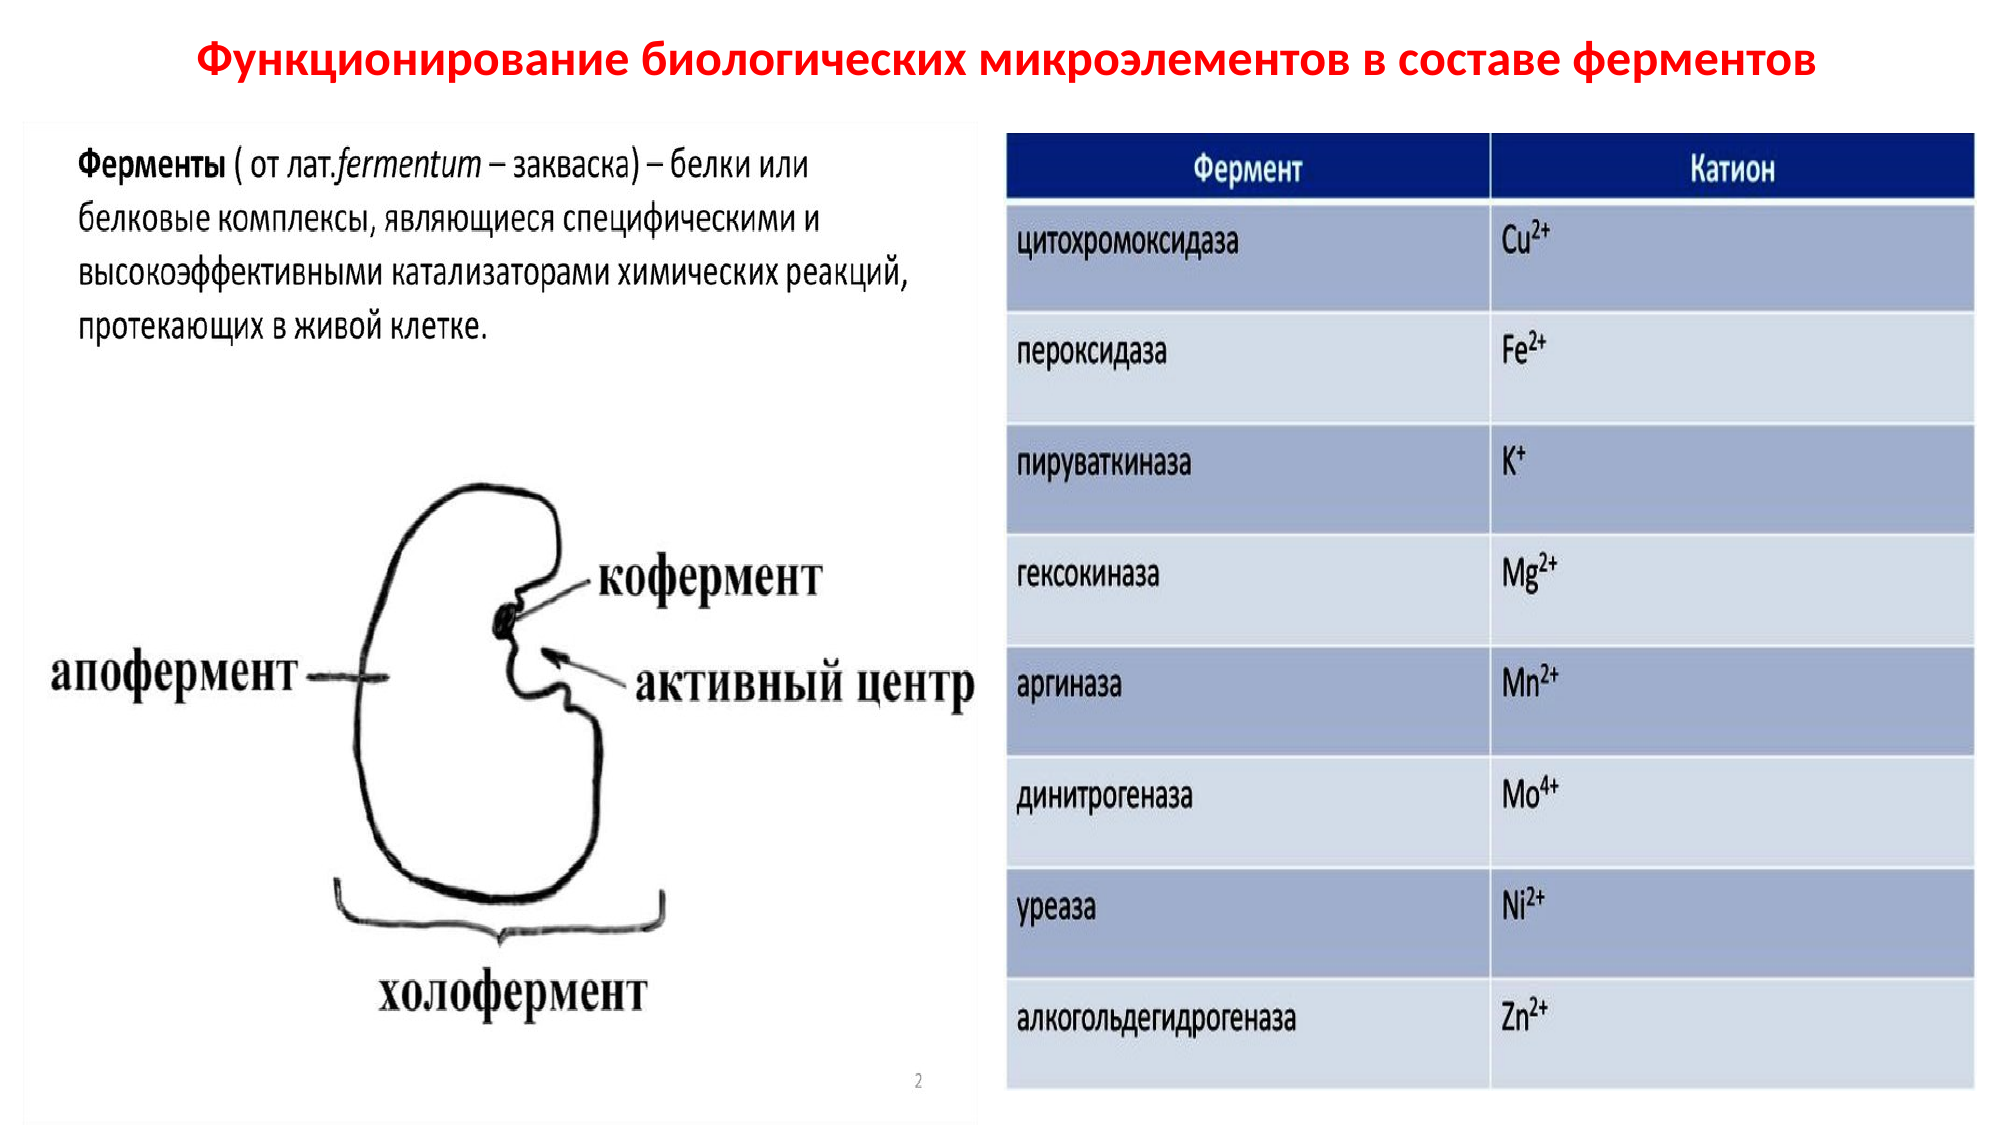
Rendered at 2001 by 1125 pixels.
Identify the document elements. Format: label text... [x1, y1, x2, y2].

title Функционирование биологических микроэлементов в составе ферментов [137, 0, 1863, 108]
picture [1003, 133, 1977, 1091]
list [22, 121, 978, 1125]
